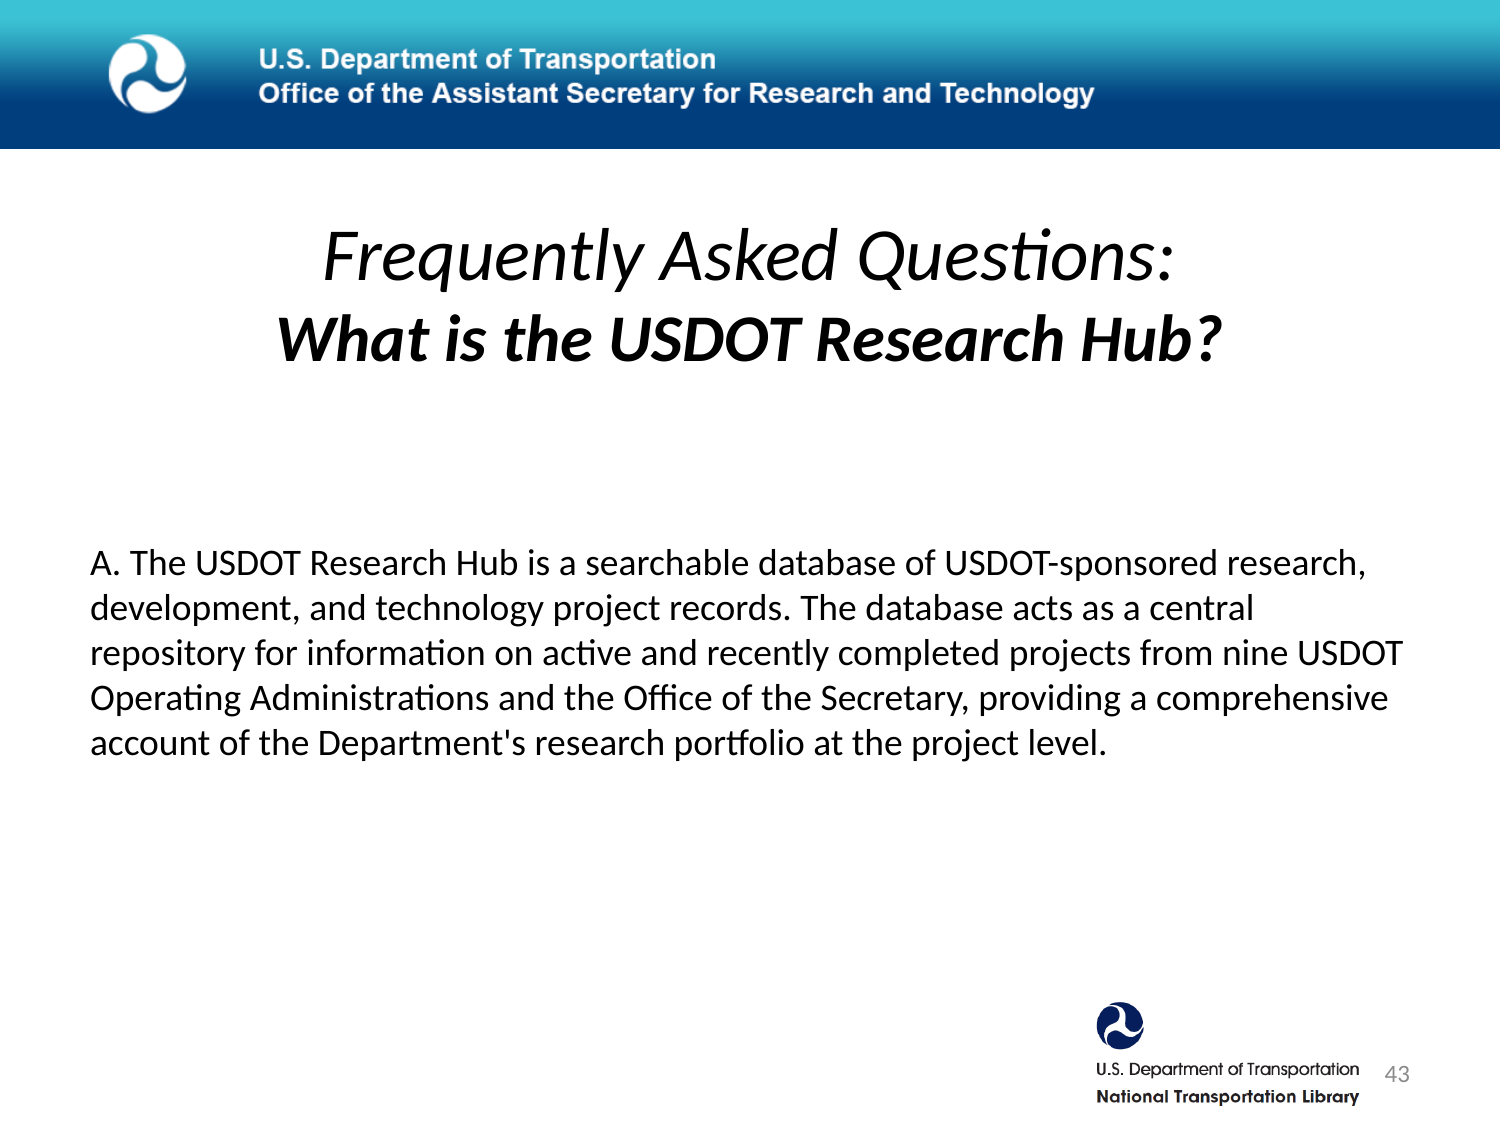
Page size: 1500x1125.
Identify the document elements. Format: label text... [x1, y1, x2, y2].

picture [1093, 999, 1363, 1042]
title Frequently Asked Questions: What is the USDOT Research Hub? [75, 197, 1425, 423]
list A. The USDOT Research Hub is a searchable database of USDOT-sponsored research, development, and technology project records. The database acts as a central repository for information on active and recently completed projects from nine USDOT Operating Administrations and the Office of the Secretary, providing a comprehensive account of the Department's research portfolio at the project level. [75, 530, 1425, 950]
picture [0, 0, 1500, 149]
slide_number 43 [1074, 1042, 1425, 1103]
picture [1093, 1103, 1363, 1109]
